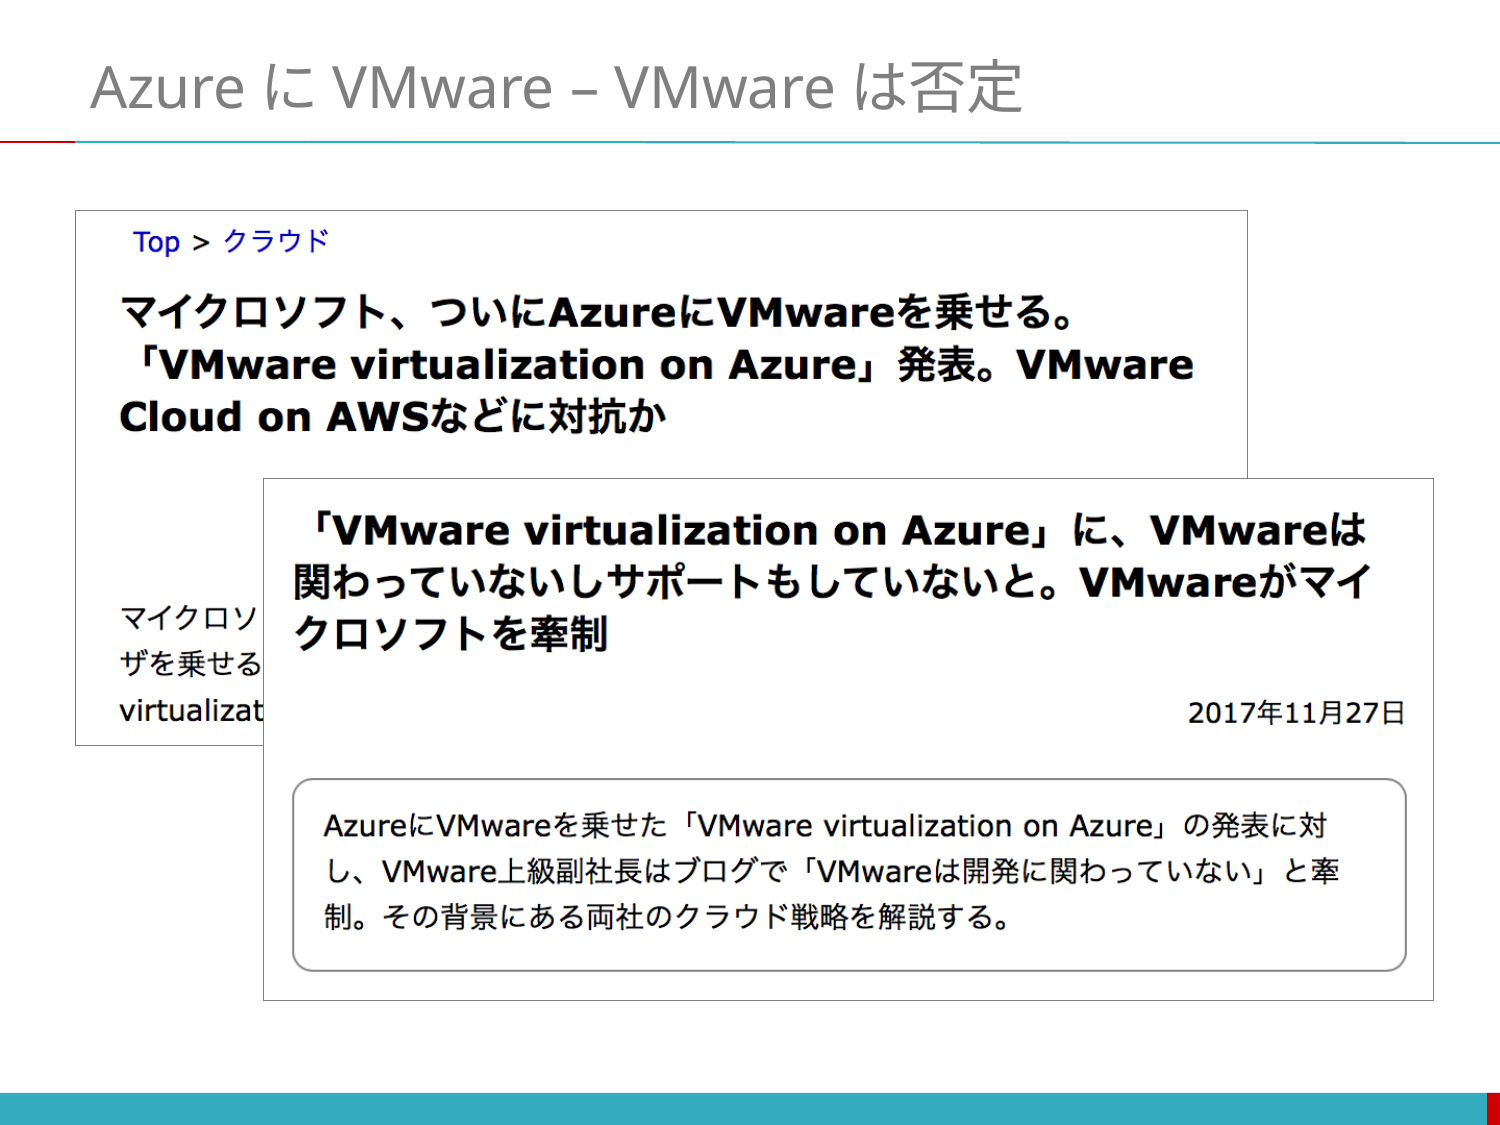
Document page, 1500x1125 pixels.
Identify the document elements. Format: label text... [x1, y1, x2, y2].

title AzureにVMware – VMwareは否定 [75, 51, 1500, 120]
picture [74, 210, 1435, 1002]
